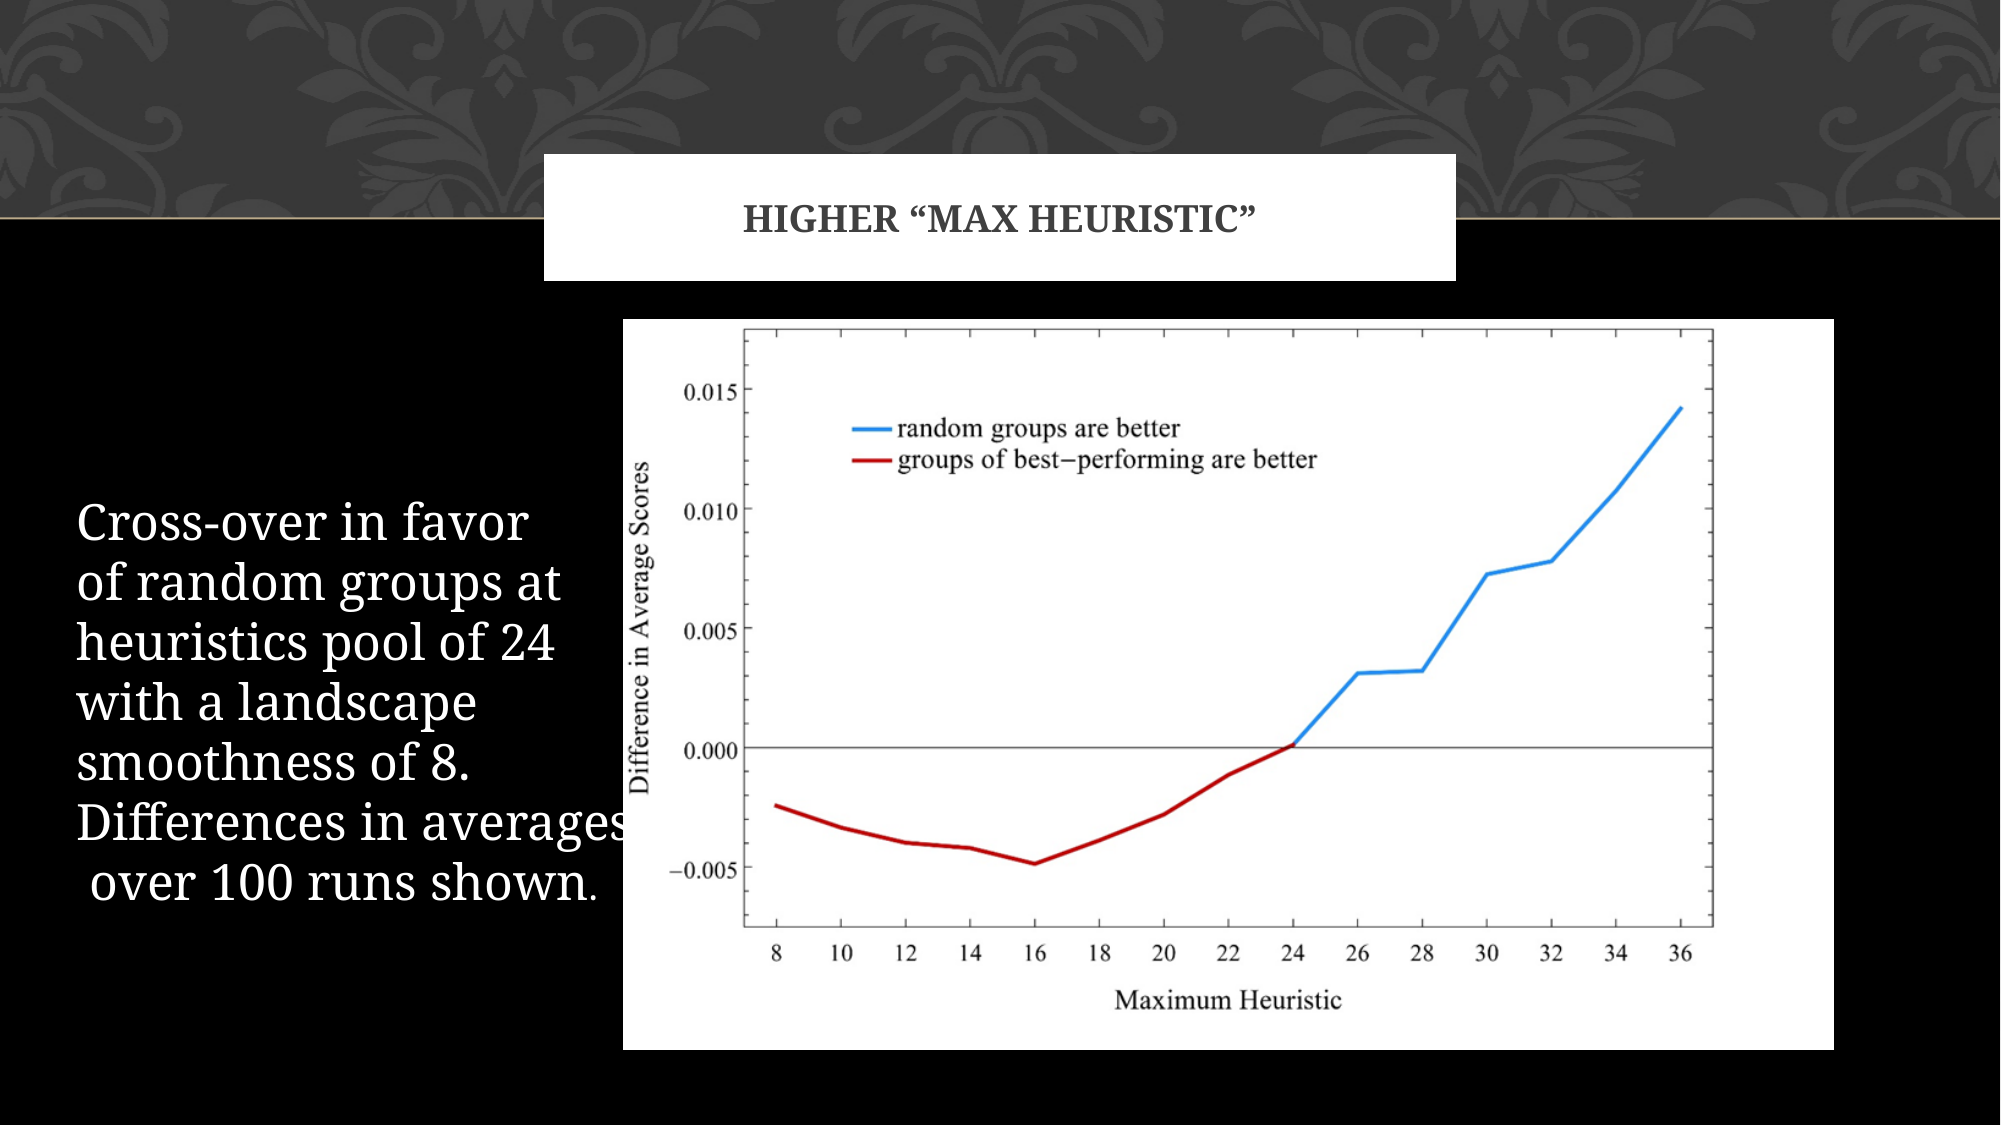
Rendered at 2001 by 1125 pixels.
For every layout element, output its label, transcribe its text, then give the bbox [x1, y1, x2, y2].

text_box Cross-over in favor of random groups at heuristics pool of 24 with a landscape smoothness of 8. Differences in averages over 100 runs shown. [61, 483, 617, 918]
title Higher “max heuristic” [544, 154, 1456, 281]
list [623, 318, 1834, 1051]
